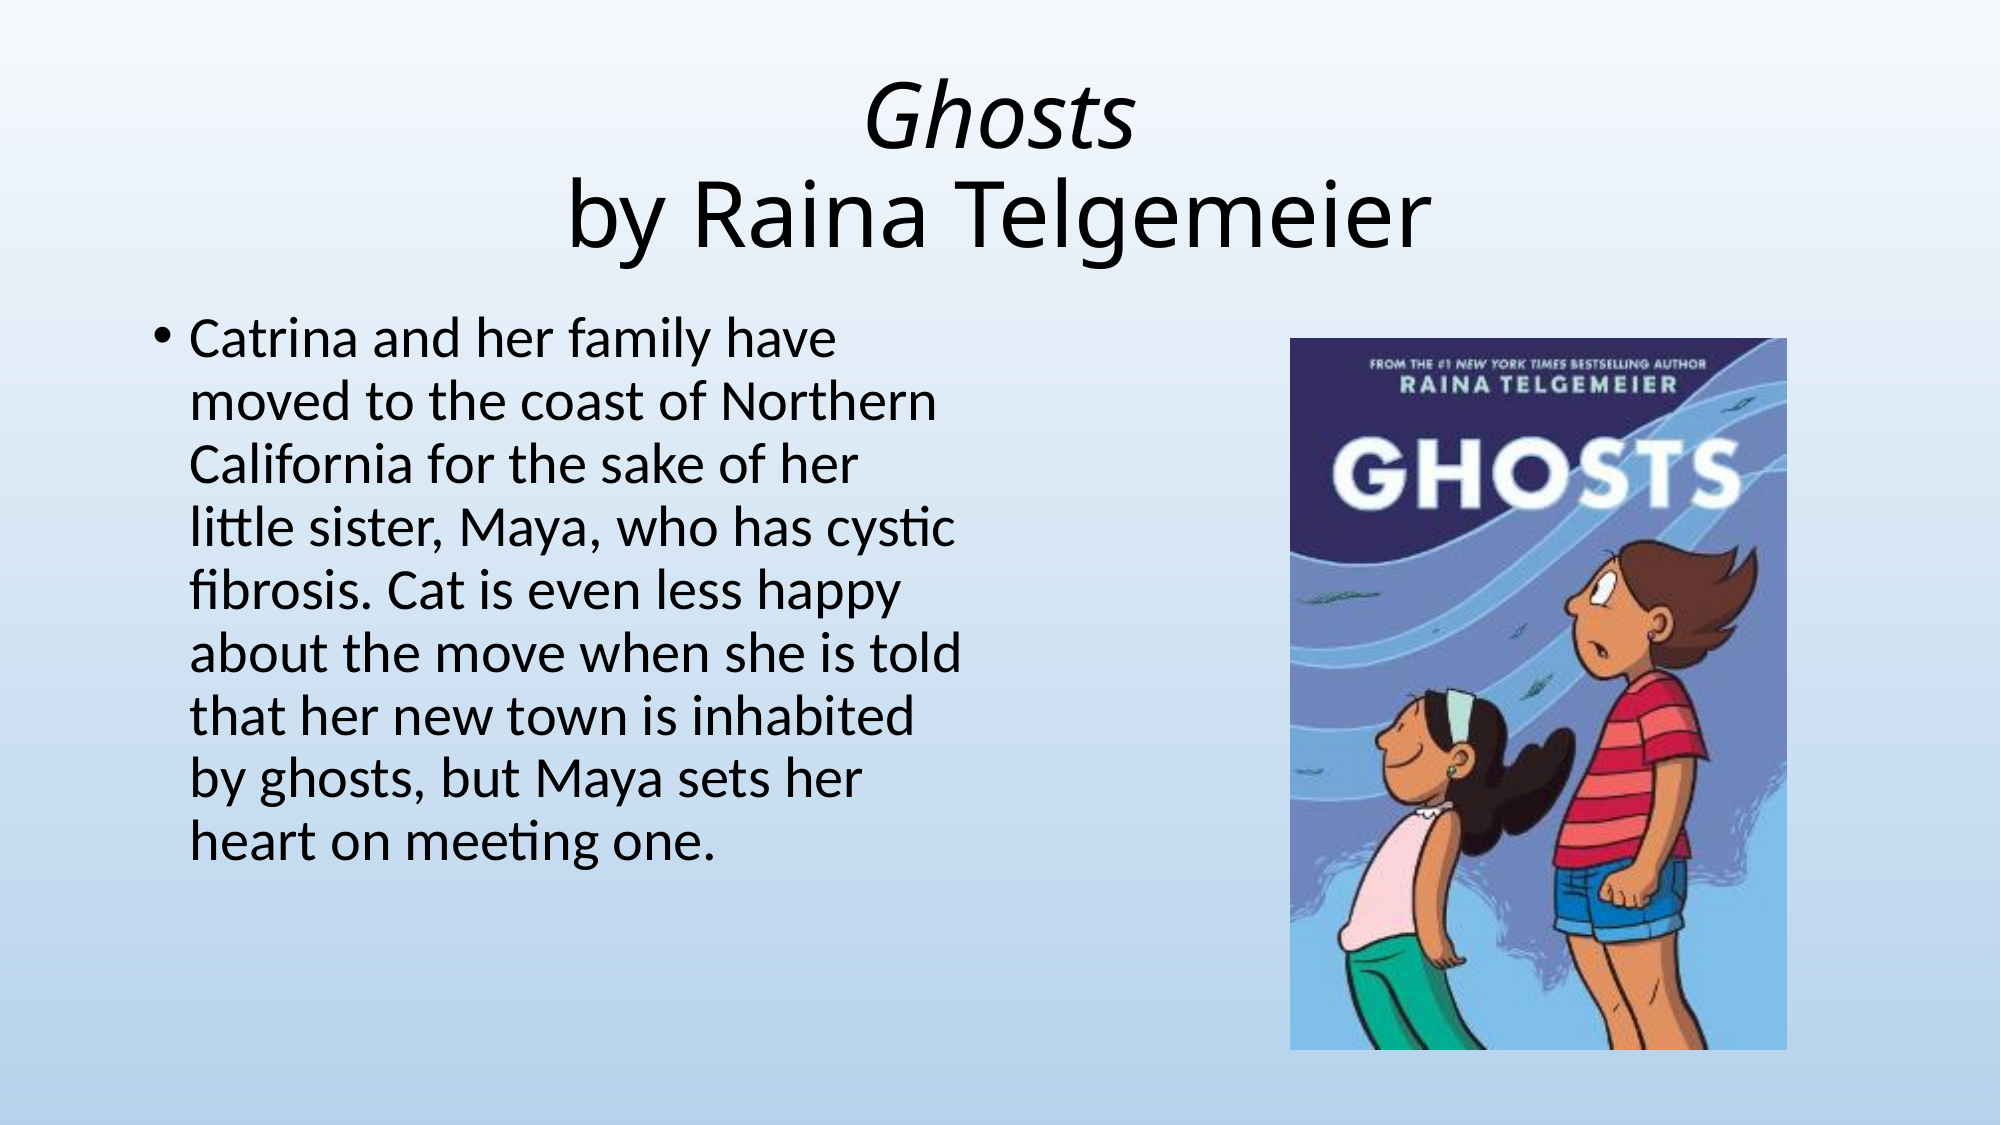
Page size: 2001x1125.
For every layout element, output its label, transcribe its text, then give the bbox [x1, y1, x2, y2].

list Catrina and her family have moved to the coast of Northern California for the sake of her little sister, Maya, who has cystic fibrosis. Cat is even less happy about the move when she is told that her new town is inhabited by ghosts, but Maya sets her heart on meeting one. [137, 299, 988, 1014]
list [1290, 338, 1787, 1050]
title Ghosts by Raina Telgemeier [137, 59, 1863, 278]
